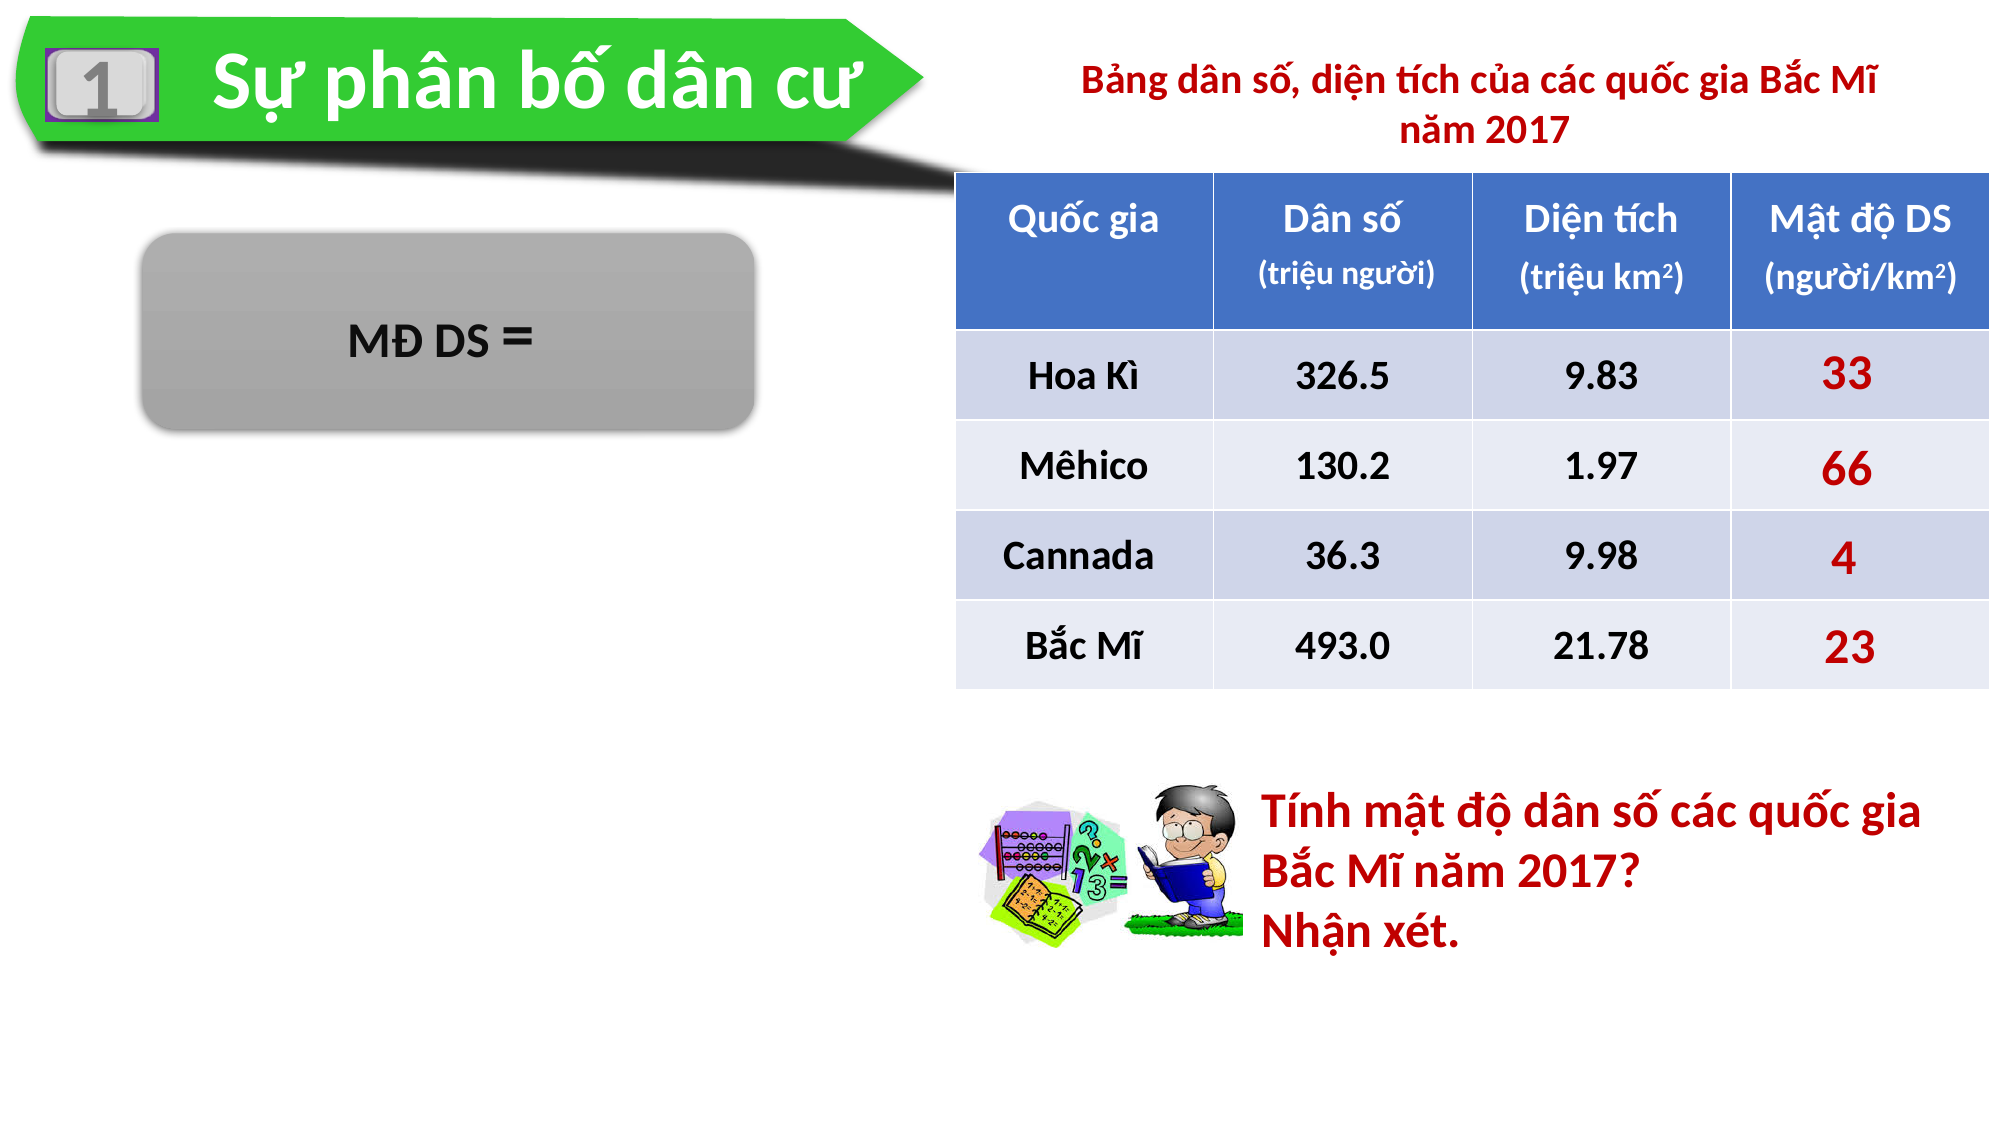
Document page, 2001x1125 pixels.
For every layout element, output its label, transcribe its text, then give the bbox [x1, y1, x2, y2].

table_header Mật độ DS (người/km2) [1732, 173, 1989, 329]
table_header Diện tích (triệu km2) [1473, 173, 1730, 329]
table_cell 326.5 [1214, 331, 1472, 419]
table_cell Cannada [956, 511, 1213, 599]
table_cell [1732, 421, 1989, 509]
table_header Dân số (triệu người) [1214, 173, 1472, 329]
table_cell [1732, 511, 1989, 599]
table_cell 130.2 [1214, 421, 1472, 509]
picture [978, 782, 1243, 948]
table_header Quốc gia [956, 173, 1213, 329]
table_cell 1.97 [1473, 421, 1730, 509]
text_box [15, 16, 1161, 212]
table_cell 9.83 [1473, 331, 1730, 419]
table_cell Hoa Kì [956, 331, 1213, 419]
text_box 4 [1816, 517, 2000, 593]
table_cell [1732, 601, 1989, 689]
text_box 66 [1807, 428, 2000, 504]
table_cell [1732, 331, 1989, 419]
text_box Tính mật độ dân số các quốc gia Bắc Mĩ năm 2017? Nhận xét. [1246, 770, 1972, 965]
table_cell 36.3 [1214, 511, 1472, 599]
table_cell 9.98 [1473, 511, 1730, 599]
table_cell Bắc Mĩ [956, 601, 1213, 689]
table_cell Mêhico [956, 421, 1213, 509]
text_box 23 [1810, 605, 2000, 681]
table_cell 21.78 [1473, 601, 1730, 689]
text_box Bảng dân số, diện tích của các quốc gia Bắc Mĩ năm 2017 [1161, 44, 1970, 159]
text_box 33 [1807, 332, 2000, 408]
table_cell 493.0 [1214, 601, 1472, 689]
